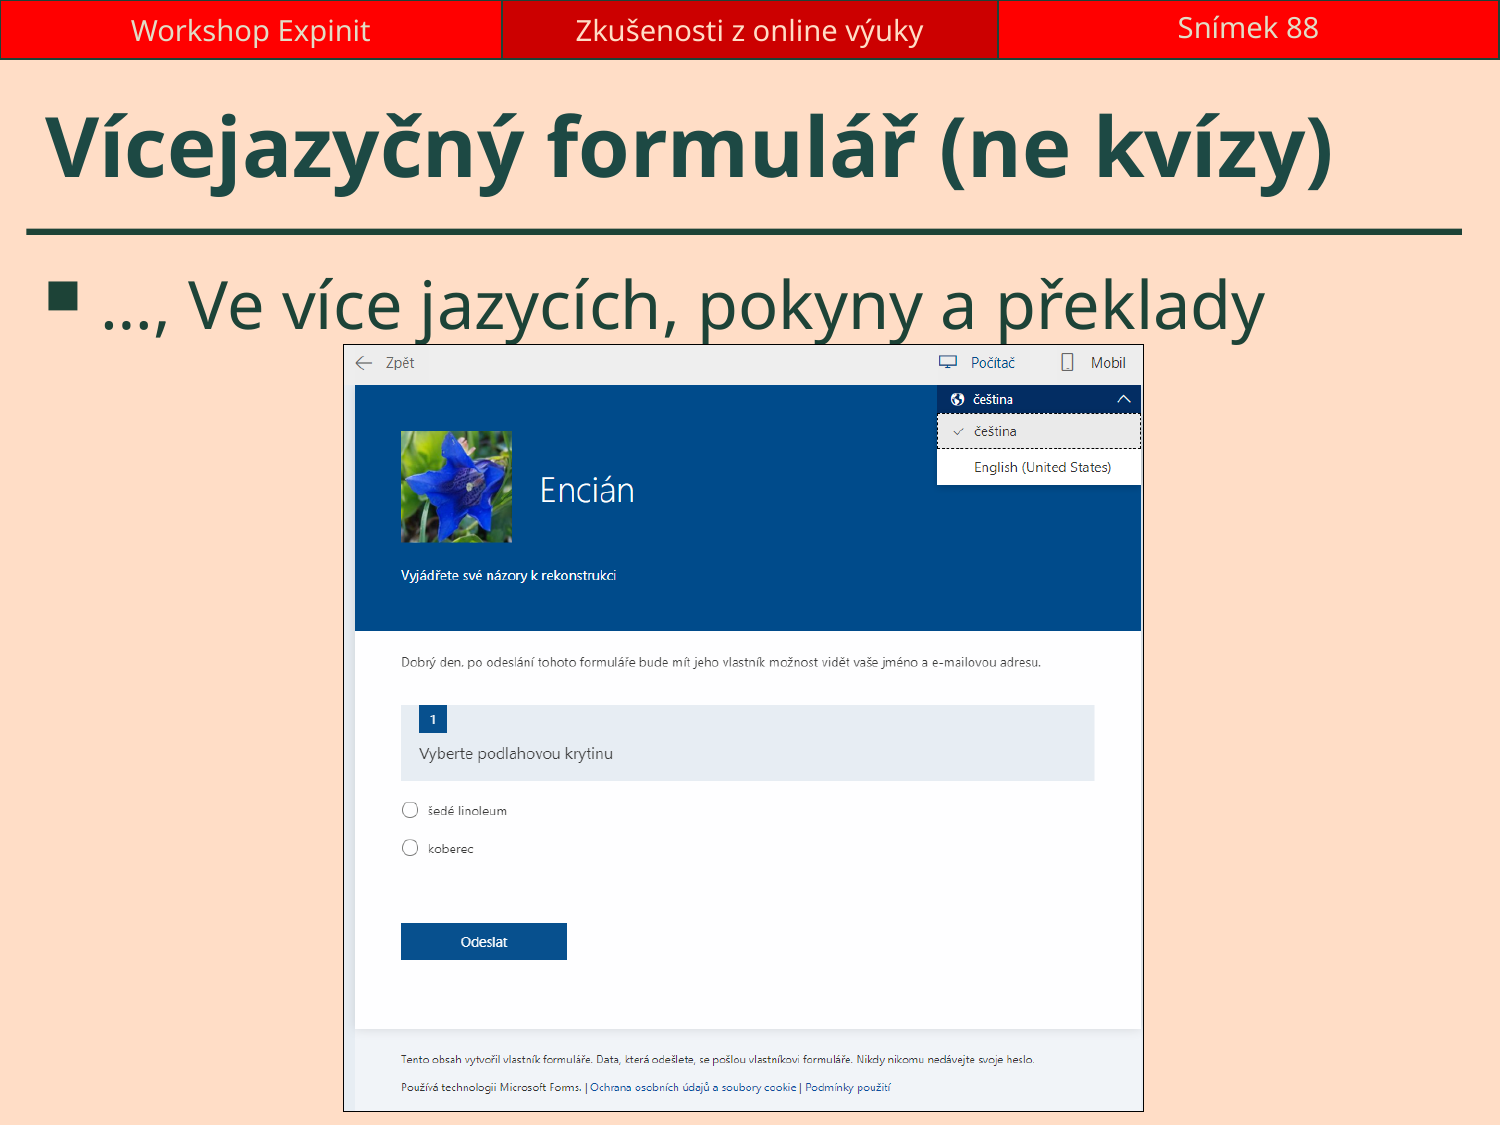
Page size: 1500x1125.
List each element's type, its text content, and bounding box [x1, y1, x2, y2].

list …, Ve více jazycích, pokyny a překlady [29, 255, 1459, 1106]
footer Zkušenosti z online výuky [503, 0, 997, 60]
picture [343, 344, 1144, 1112]
slide_number Snímek 88 [997, 0, 1500, 60]
slide_number Workshop Expinit [0, 0, 503, 60]
title Vícejazyčný formulář (ne kvízy) [30, 66, 1459, 222]
